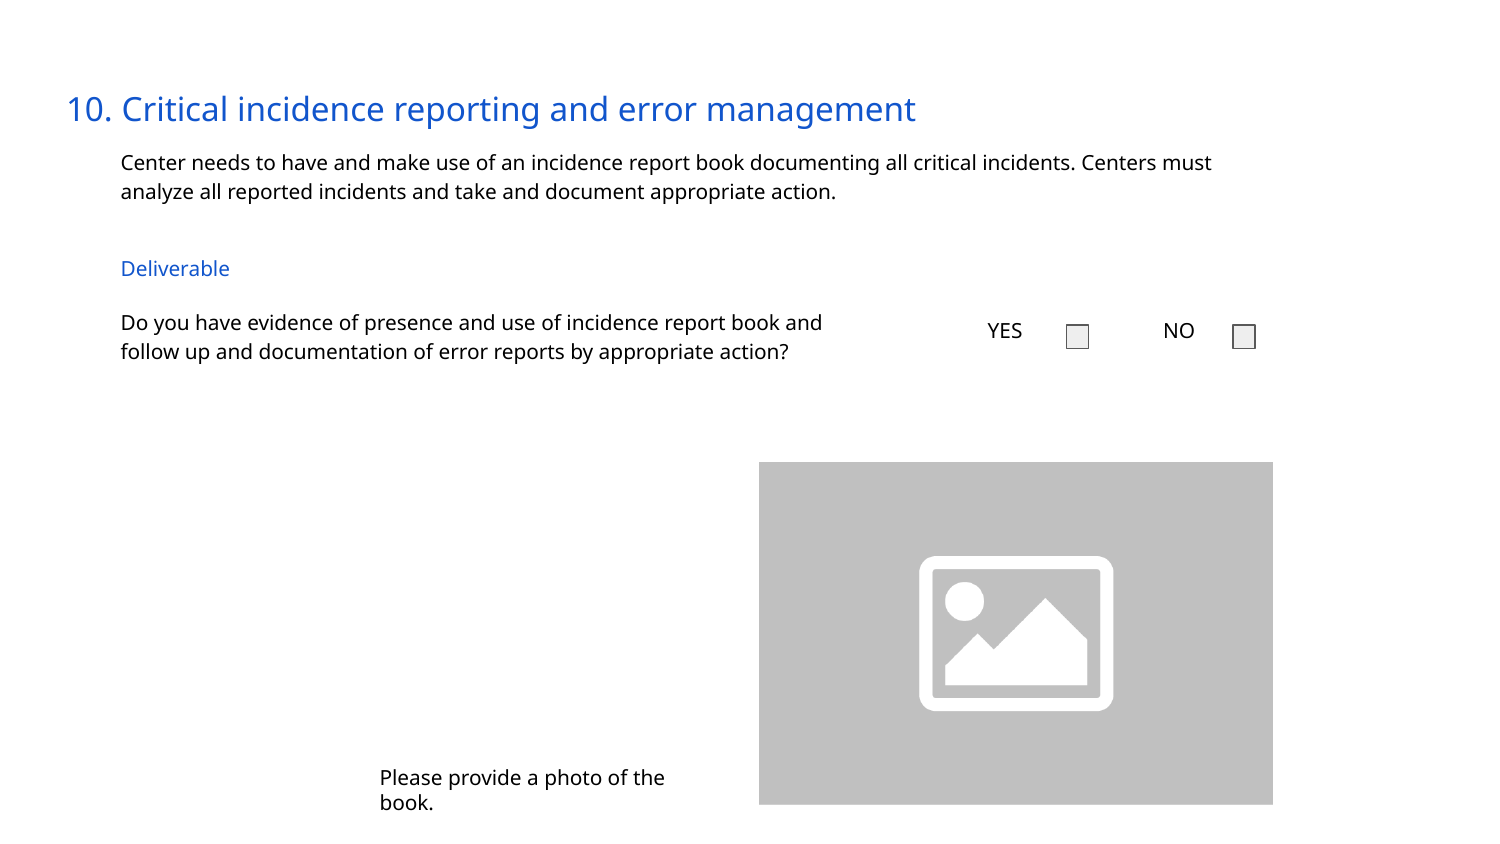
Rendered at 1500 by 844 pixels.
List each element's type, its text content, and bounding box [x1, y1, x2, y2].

text_box [1233, 324, 1256, 349]
text_box Please provide a photo of the book. [364, 749, 737, 830]
text_box Deliverable Do you have evidence of presence and use of incidence report book and follow up and documentation of error reports by appropriate action? [105, 237, 893, 439]
text_box NO [1148, 299, 1223, 357]
list Center needs to have and make use of an incidence report book documenting all critical incidents. Centers must analyze all reported incidents and take and document appropriate action. [105, 131, 1282, 226]
title 10. Critical incidence reporting and error management [51, 72, 1449, 167]
text_box YES [972, 299, 1048, 357]
text_box [1066, 324, 1089, 349]
picture [759, 462, 1273, 806]
